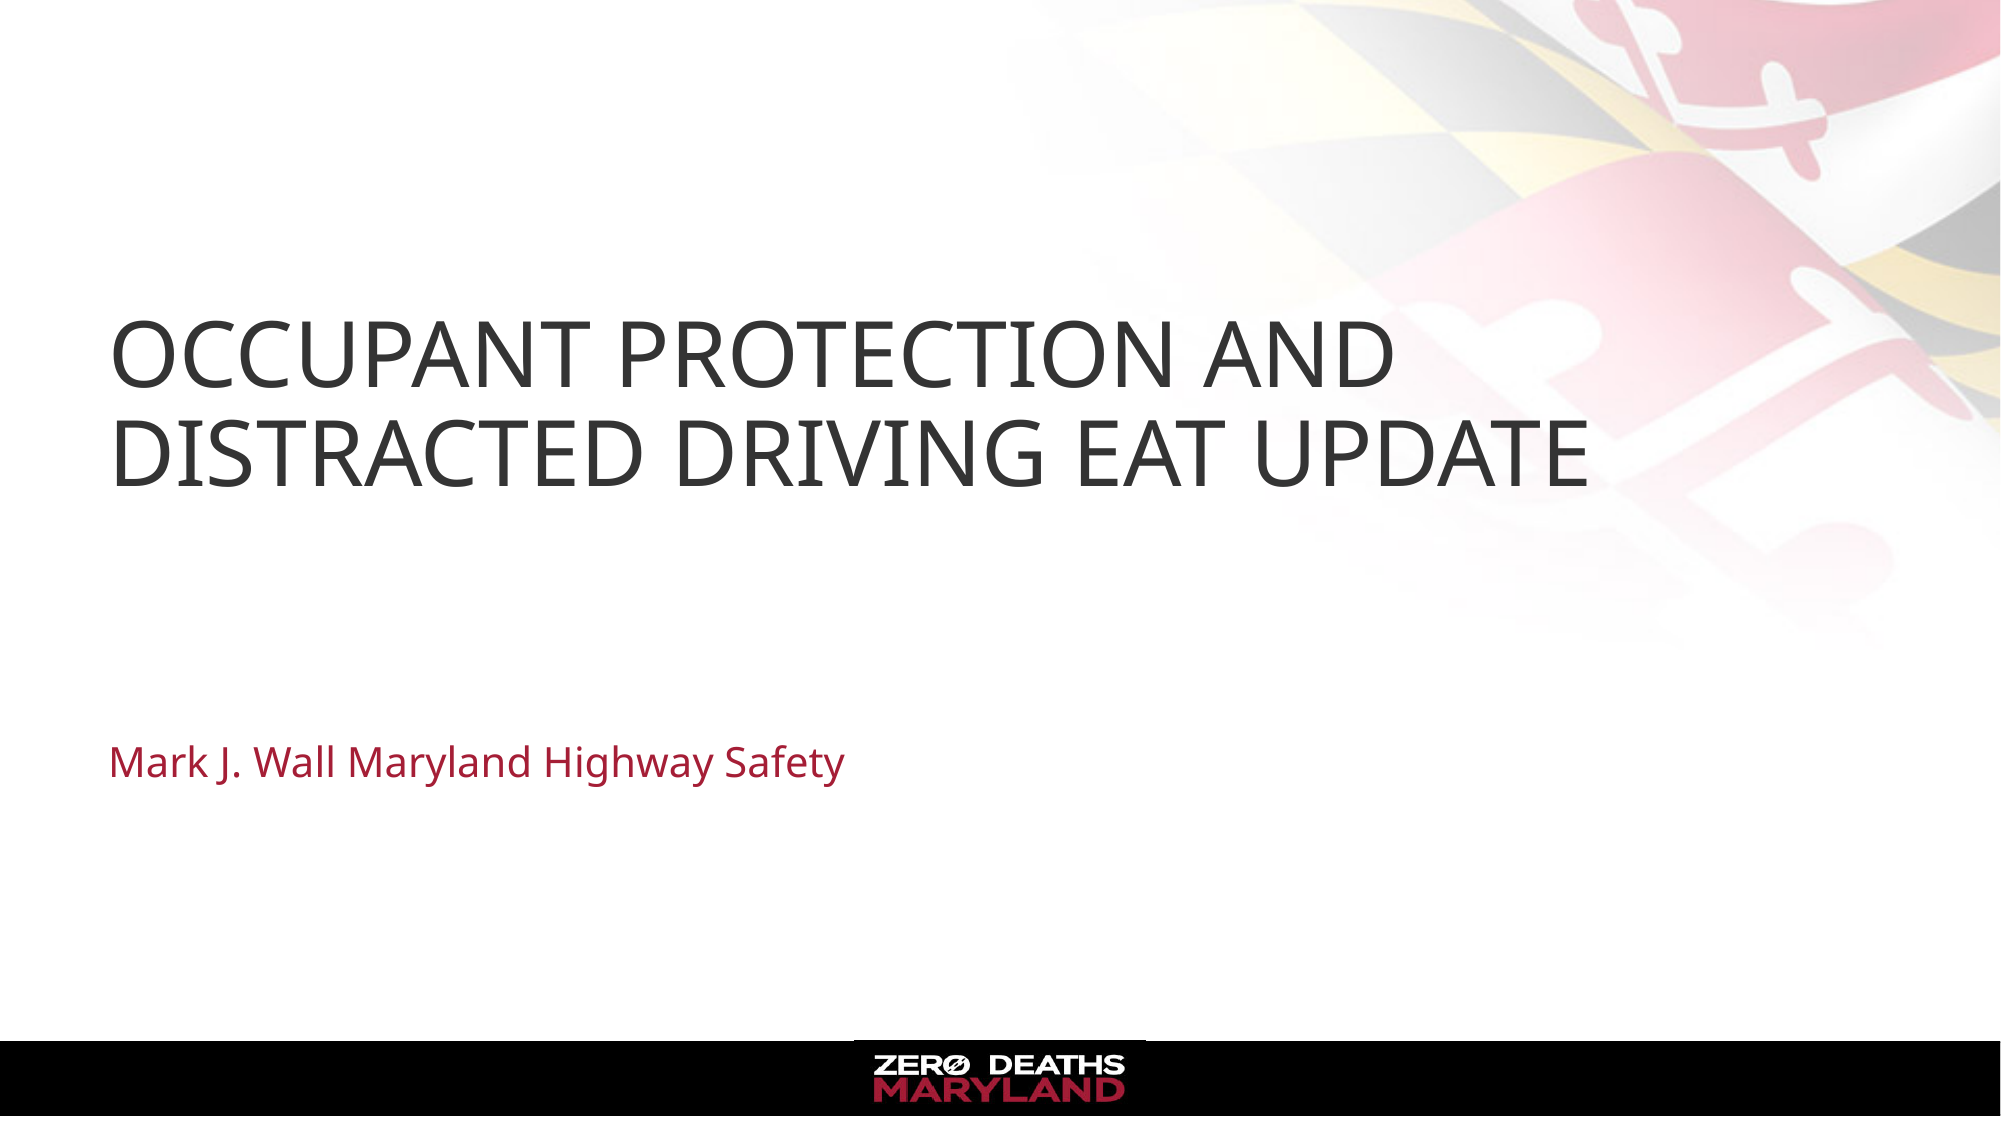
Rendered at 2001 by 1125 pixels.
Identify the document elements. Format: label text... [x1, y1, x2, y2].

subtitle Mark J. Wall Maryland Highway Safety [93, 734, 1644, 847]
title Occupant protection and distracted driving EAT update [93, 252, 1644, 514]
picture [0, 0, 2001, 1125]
